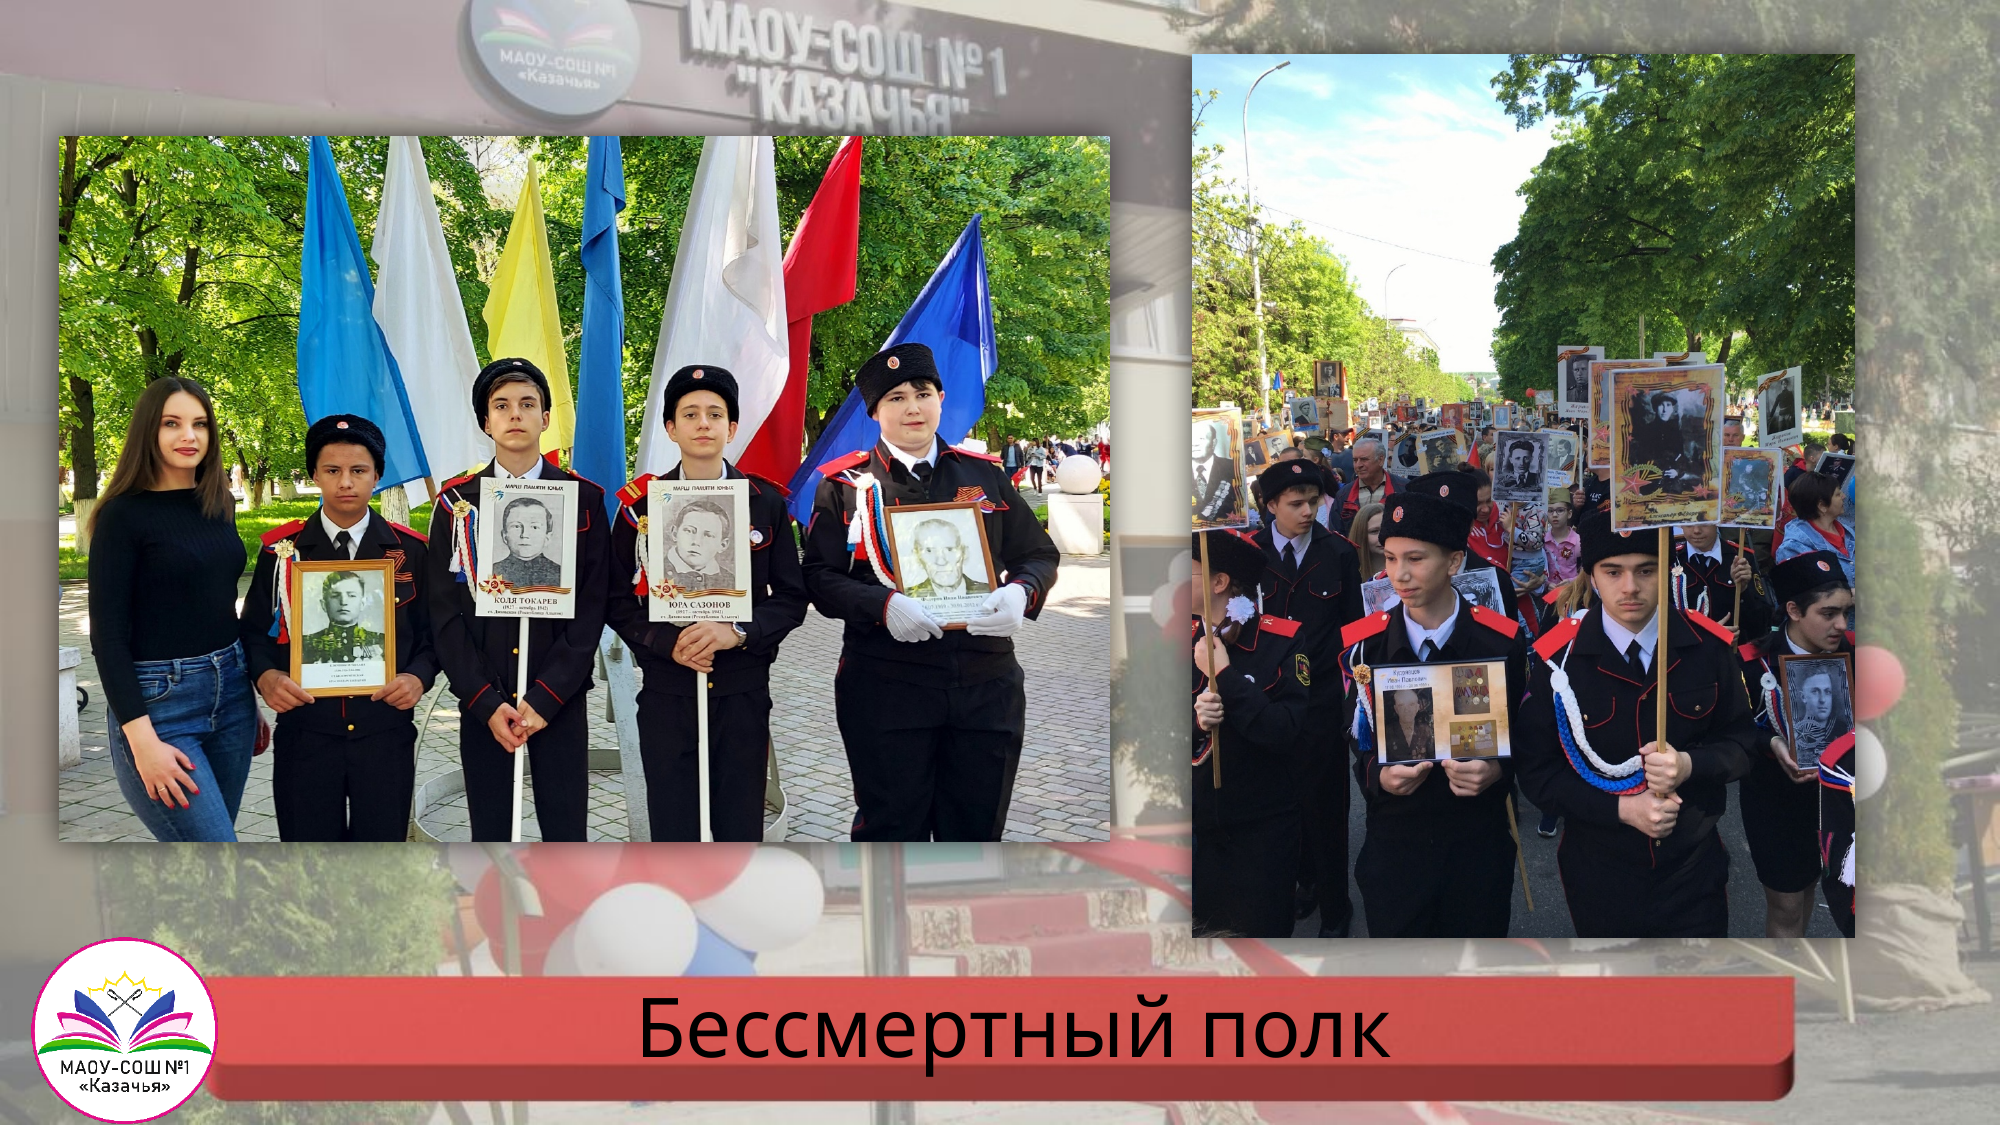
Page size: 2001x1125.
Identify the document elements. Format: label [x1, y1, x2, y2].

picture [59, 136, 1110, 842]
picture [1192, 54, 1855, 938]
list [0, 0, 2000, 1125]
picture [31, 937, 218, 1124]
